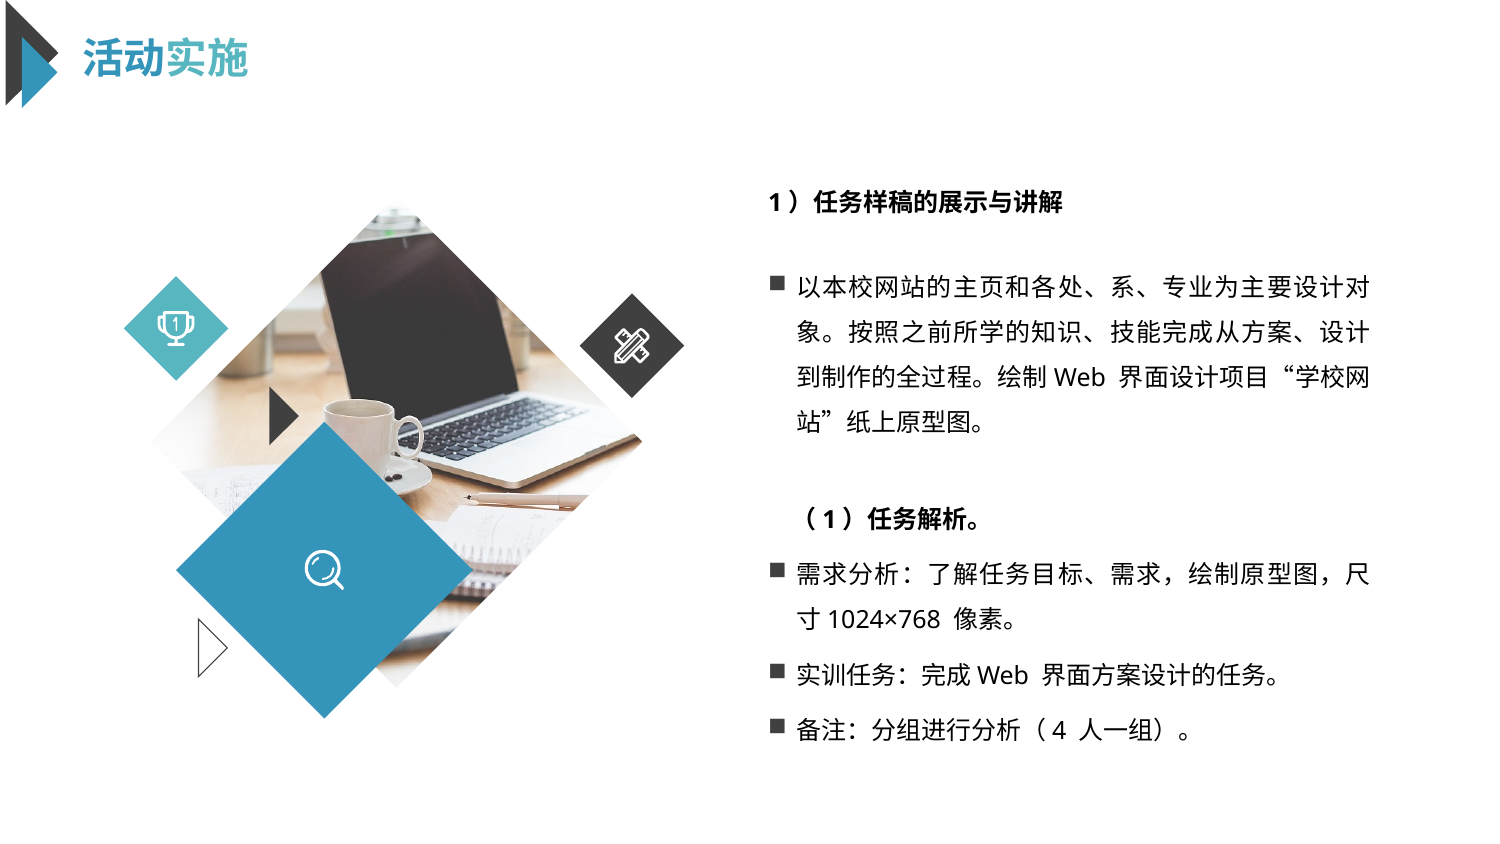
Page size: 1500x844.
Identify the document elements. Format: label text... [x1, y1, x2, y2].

text_box [614, 327, 650, 364]
text_box [122, 274, 230, 383]
text_box [174, 420, 475, 720]
text_box [304, 549, 344, 590]
text_box [198, 619, 228, 677]
text_box [578, 291, 686, 400]
text_box [269, 386, 299, 446]
text_box [149, 194, 644, 690]
text_box [5, 0, 59, 106]
text_box [21, 36, 58, 108]
text_box 以本校网站的主页和各处、系、专业为主要设计对象。按照之前所学的知识、技能完成从方案、设计到制作的全过程。绘制Web 界面设计项目“学校网站”纸上原型图。 （1）任务解析。 需求分析：了解任务目标、需求，绘制原型图，尺寸1024×768 像素。 实训任务：完成Web 界面方案设计的任务。 备注：分组进行分析（4 人一组）。 [768, 256, 1371, 745]
text_box 活动实施 [82, 31, 250, 83]
text_box [157, 311, 195, 346]
text_box 1）任务样稿的展示与讲解 [768, 180, 1403, 217]
